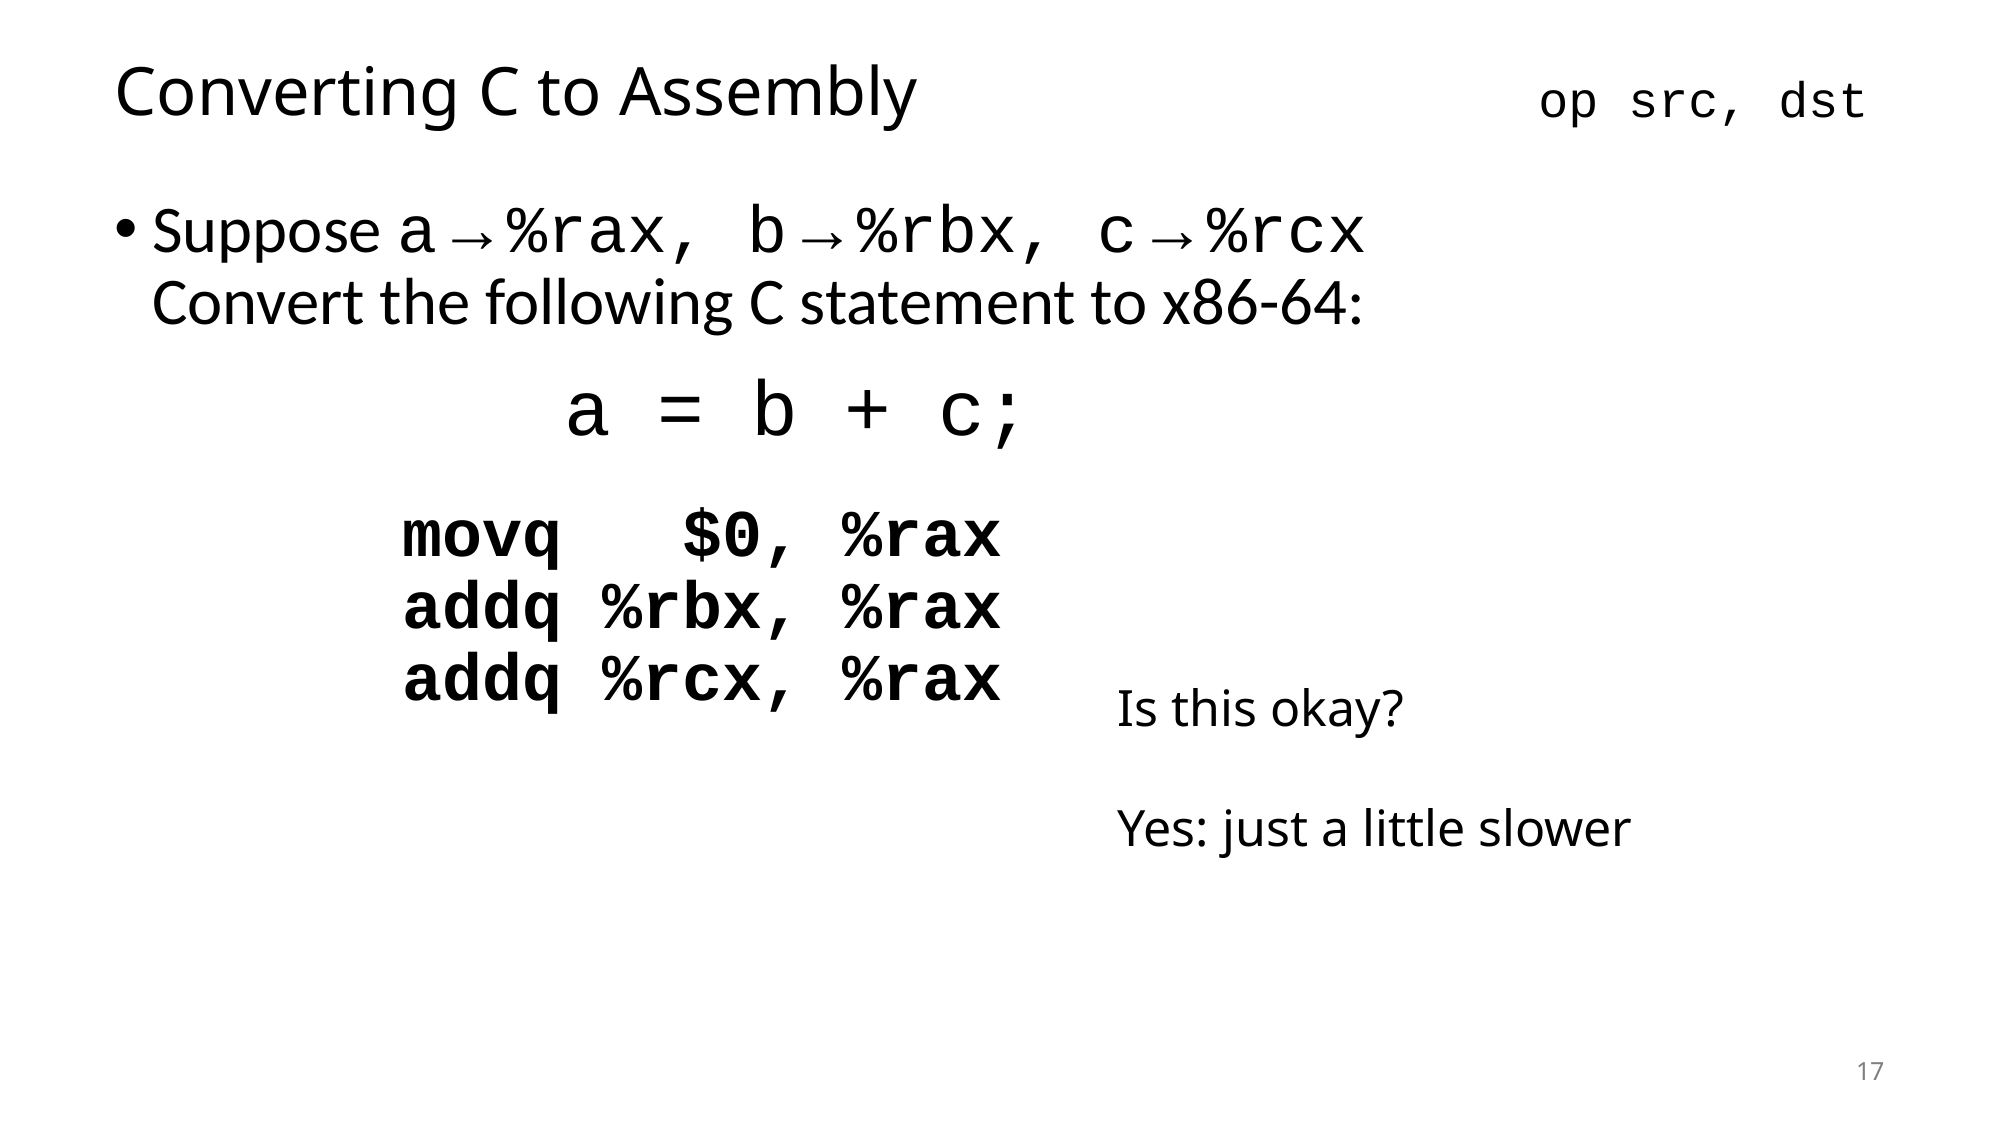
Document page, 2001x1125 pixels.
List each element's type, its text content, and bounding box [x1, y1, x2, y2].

text_box op src, dst [1523, 59, 1901, 136]
title Converting C to Assembly [99, 37, 1900, 150]
list Suppose a → %rax, b → %rbx, c → %rcx Convert the following C statement to x86-64: a = b + c; movq $0, %rax addq %rbx, %rax addq %rcx, %rax [99, 187, 1900, 1013]
text_box Is this okay? Yes: just a little slower [1103, 668, 1735, 864]
slide_number 17 [1749, 1042, 1900, 1103]
